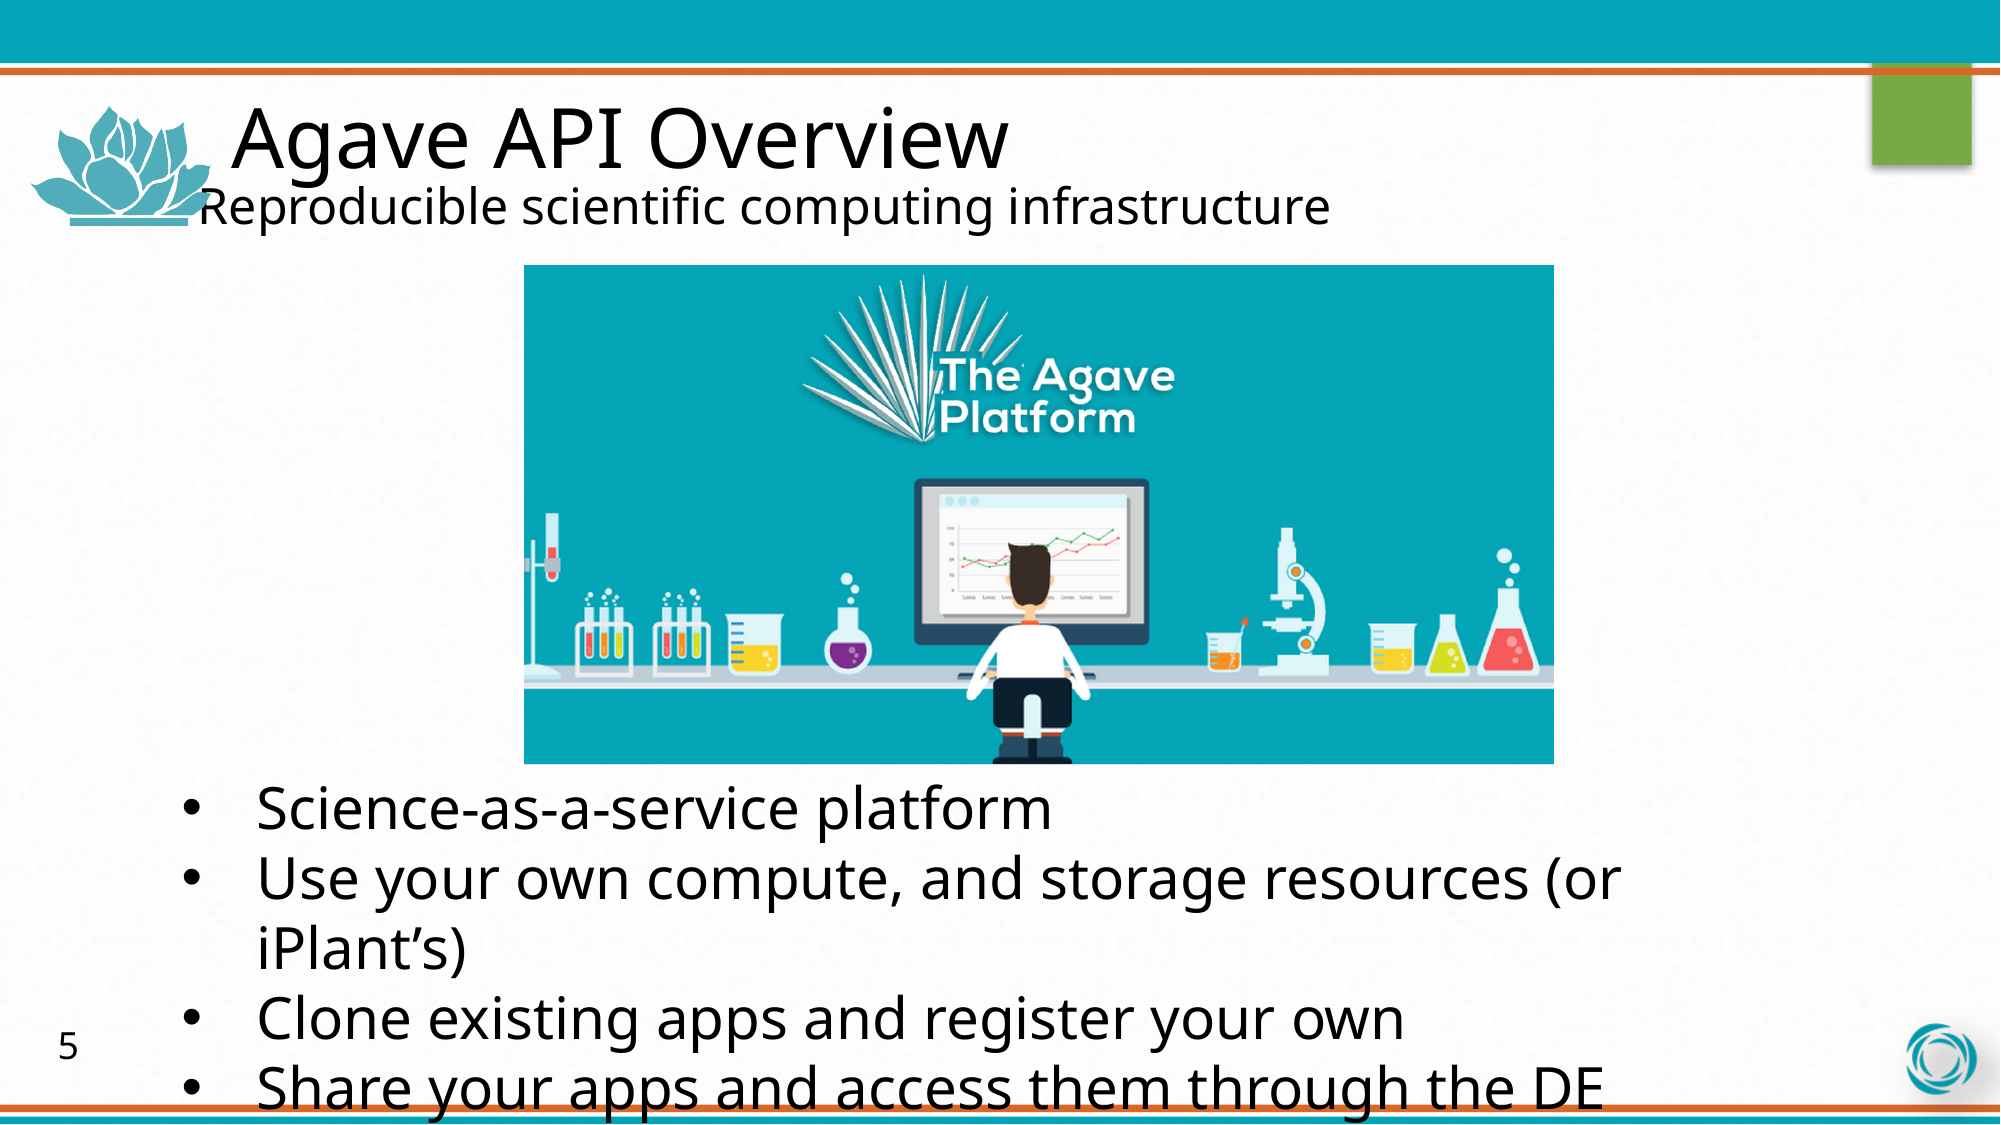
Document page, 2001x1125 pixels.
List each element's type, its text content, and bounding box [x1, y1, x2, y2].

text_box Agave API Overview [216, 77, 1025, 193]
picture [524, 265, 1554, 765]
text_box Reproducible scientific computing infrastructure [183, 167, 1347, 242]
text_box [0, 0, 2000, 64]
text_box [0, 1104, 166, 1113]
text_box [0, 67, 2000, 76]
text_box [1871, 76, 1973, 166]
text_box [0, 1116, 166, 1125]
picture [1872, 990, 2000, 1125]
text_box [1834, 1104, 1872, 1113]
text_box 5 [42, 1014, 95, 1075]
picture [31, 105, 212, 226]
text_box Science-as-a-service platform Use your own compute, and storage resources (or iPlant’s) Clone existing apps and register your own Share your apps and access them through the DE [166, 764, 1834, 1125]
text_box [1834, 1116, 1872, 1125]
